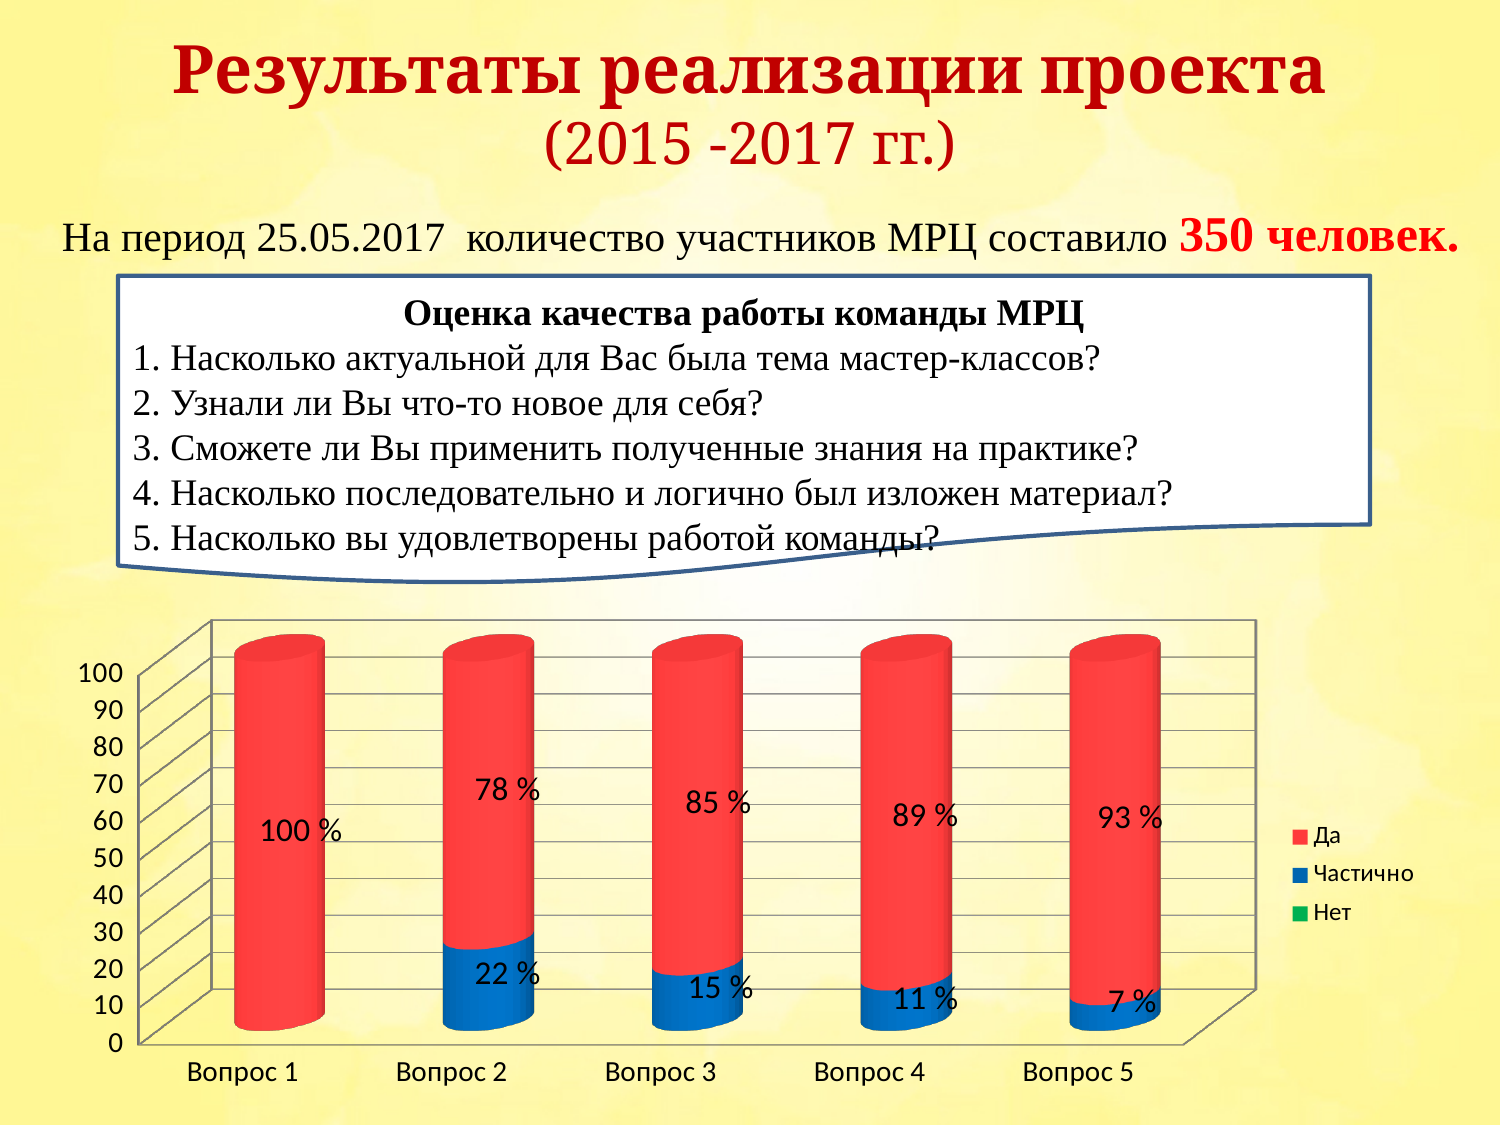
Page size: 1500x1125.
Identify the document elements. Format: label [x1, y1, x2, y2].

chart [39, 609, 1446, 1100]
picture [0, 0, 1500, 1125]
